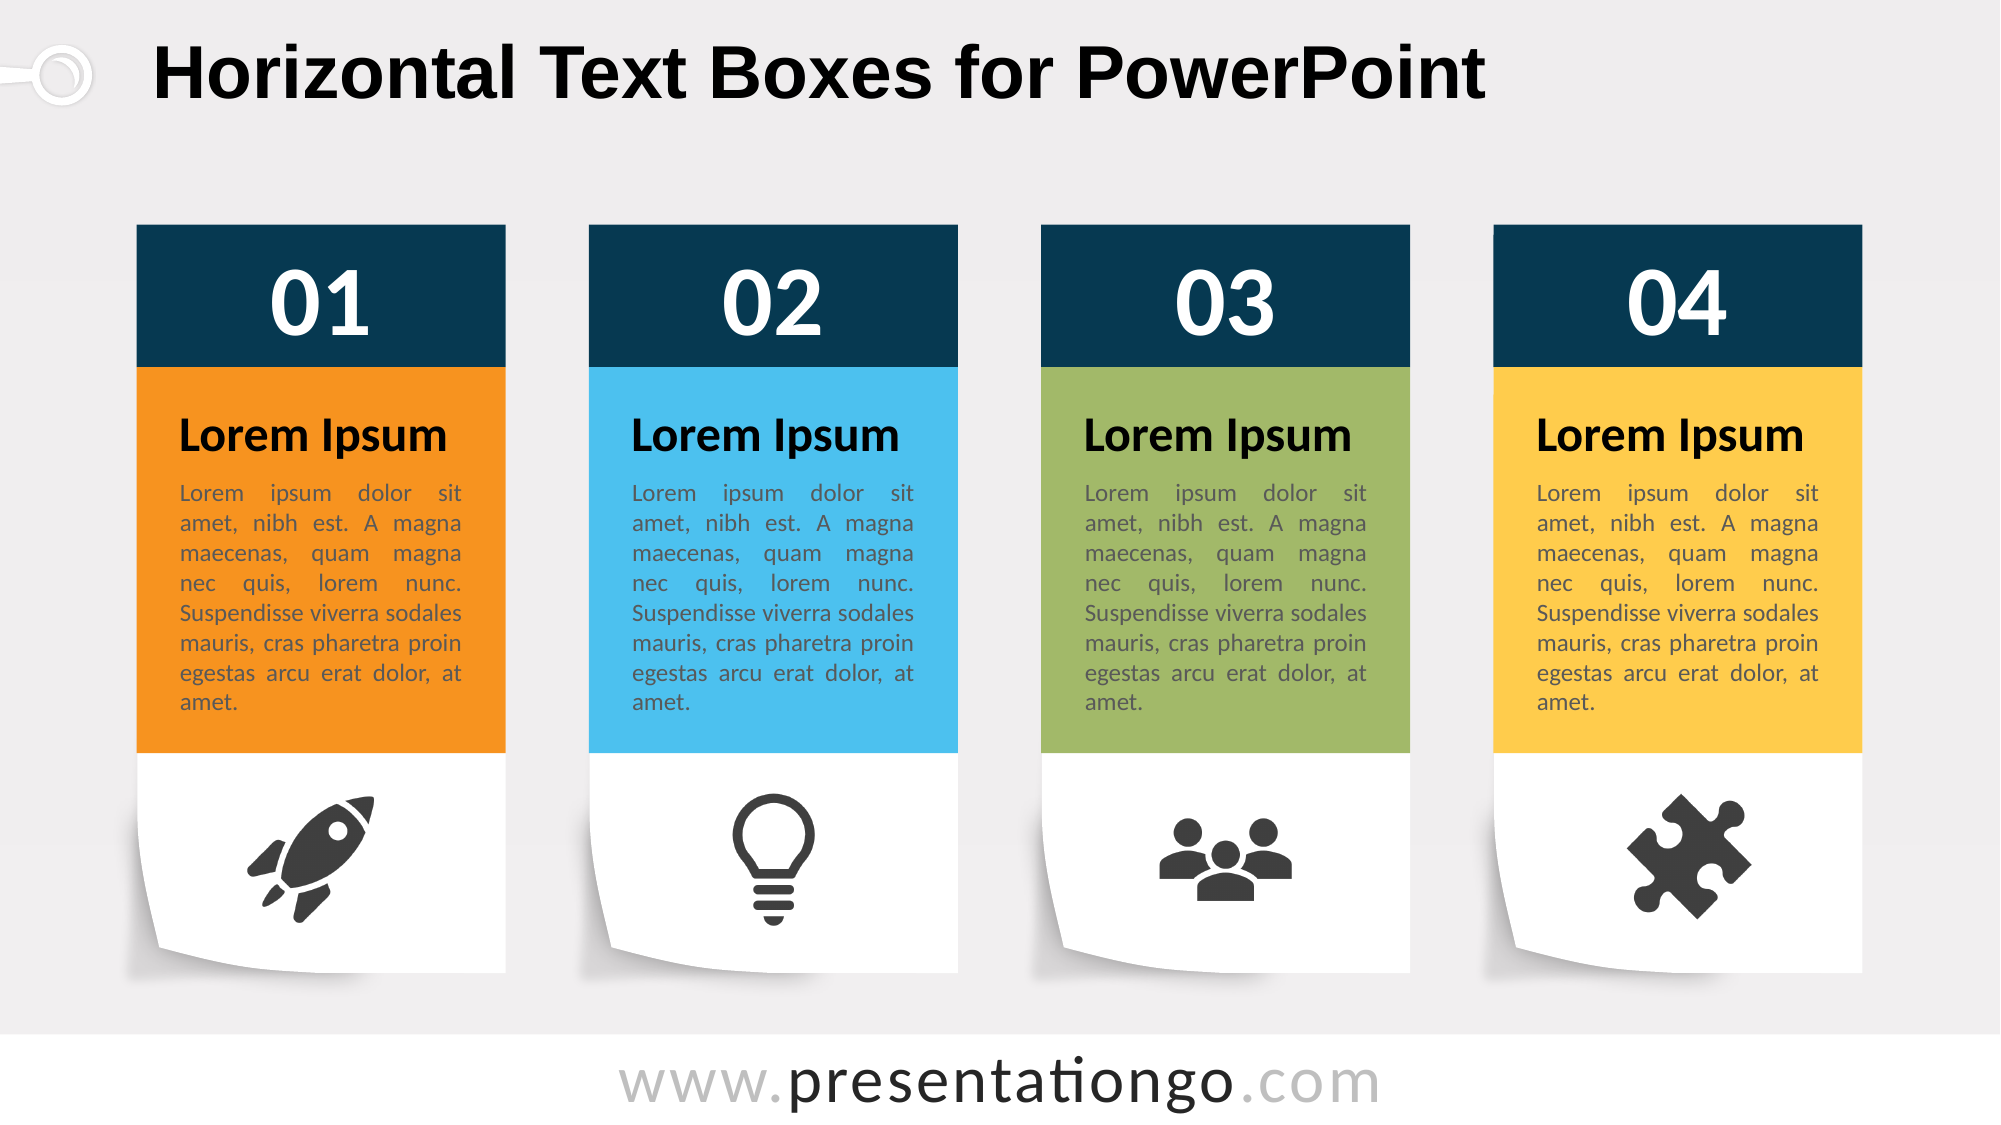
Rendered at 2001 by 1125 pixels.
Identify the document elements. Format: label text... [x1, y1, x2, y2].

title Horizontal Text Boxes for PowerPoint [137, 26, 1863, 148]
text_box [1493, 224, 1863, 974]
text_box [1041, 224, 1411, 974]
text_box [588, 224, 958, 974]
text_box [136, 224, 506, 974]
